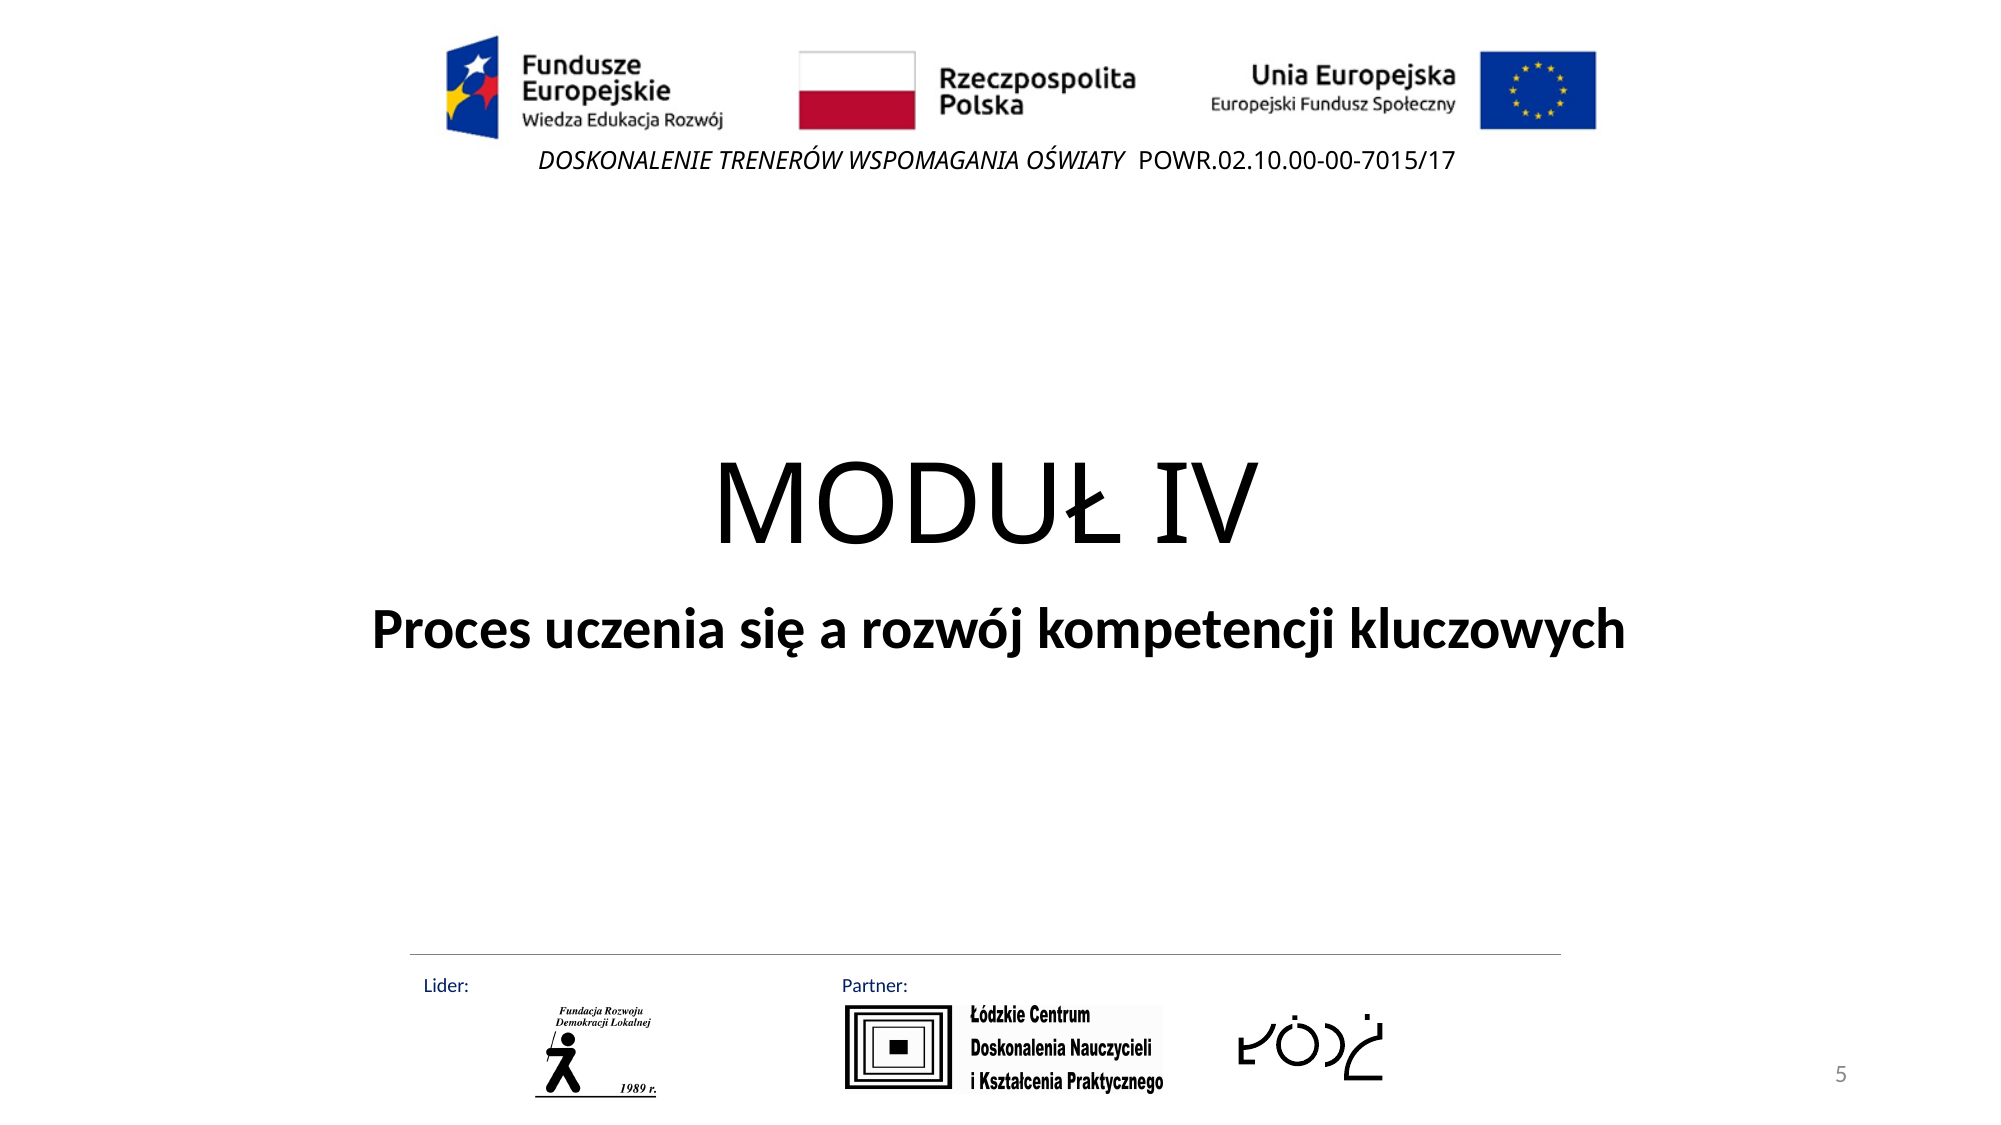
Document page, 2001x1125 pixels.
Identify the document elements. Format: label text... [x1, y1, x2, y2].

text_box MODUŁ IV [235, 311, 1735, 703]
picture [384, 953, 1587, 1125]
picture [421, 10, 1622, 165]
slide_number 5 [1587, 1042, 1863, 1103]
text_box DOSKONALENIE TRENERÓW WSPOMAGANIA OŚWIATY POWR.02.10.00-00-7015/17 [137, 0, 1857, 183]
text_box Proces uczenia się a rozwój kompetencji kluczowych [249, 590, 1750, 863]
